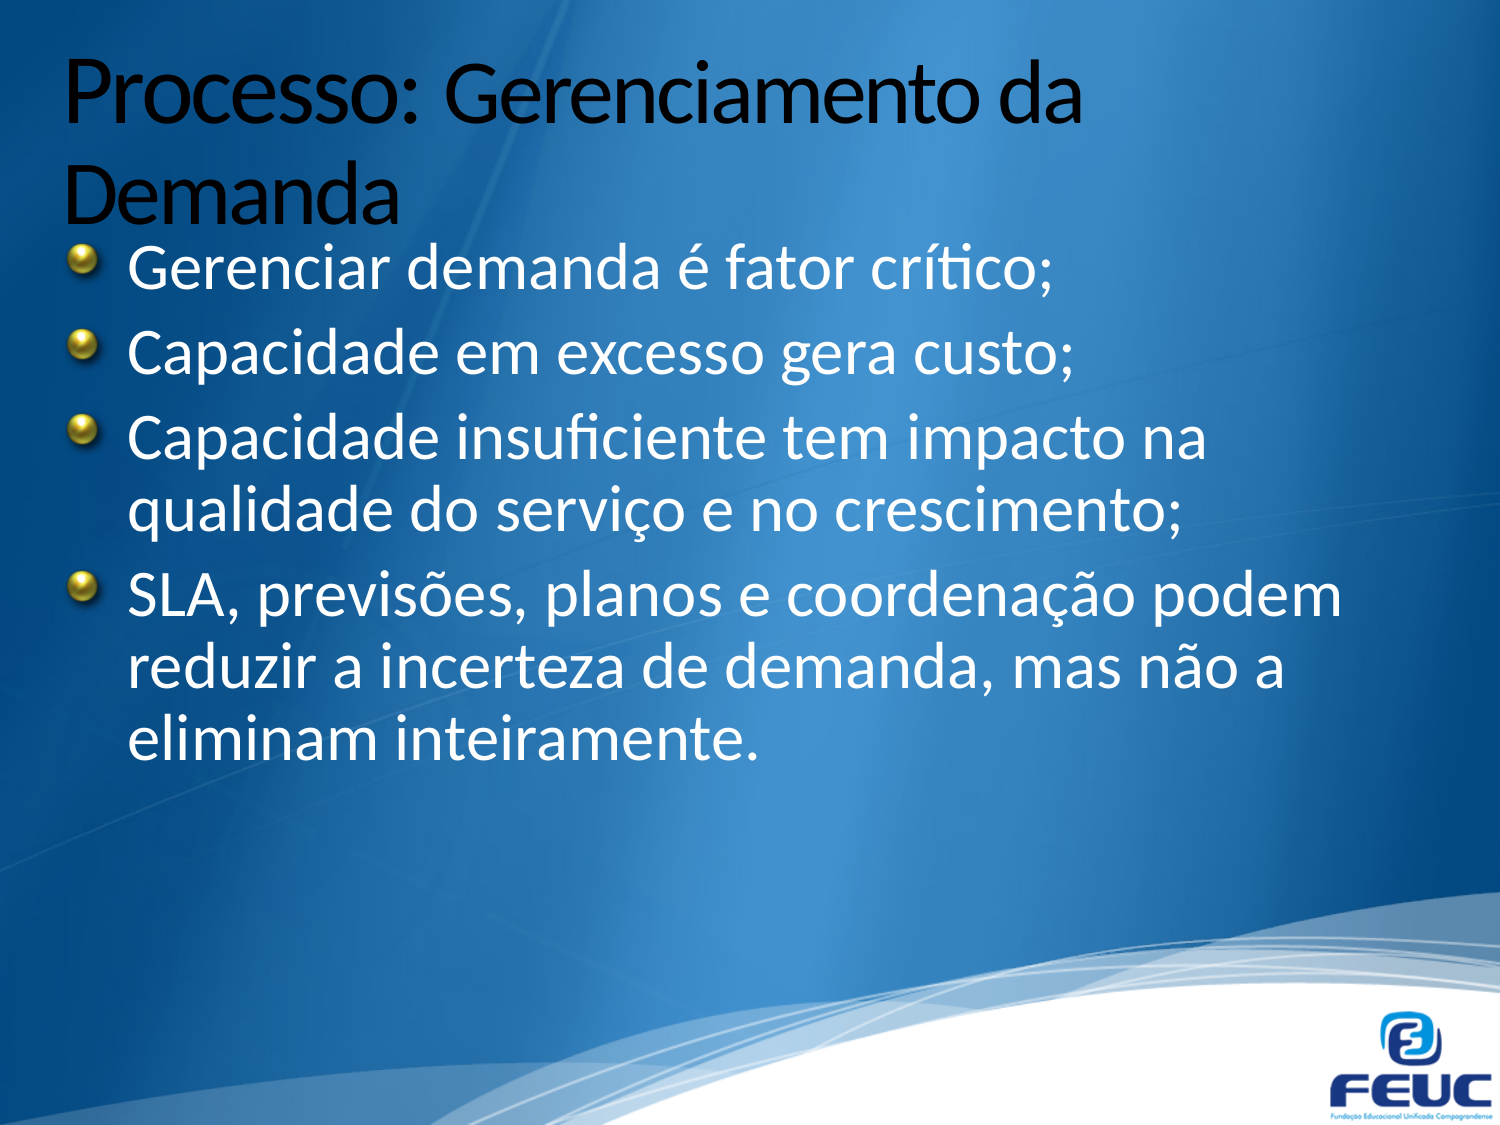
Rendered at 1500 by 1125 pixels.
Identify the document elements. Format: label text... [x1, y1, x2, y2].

title Processo: Gerenciamento da Demanda [62, 37, 1438, 147]
picture [0, 0, 1500, 1125]
list Gerenciar demanda é fator crítico; Capacidade em excesso gera custo; Capacidade insuficiente tem impacto na qualidade do serviço e no crescimento; SLA, previsões, planos e coordenação podem reduzir a incerteza de demanda, mas não a eliminam inteiramente. [62, 231, 1438, 789]
